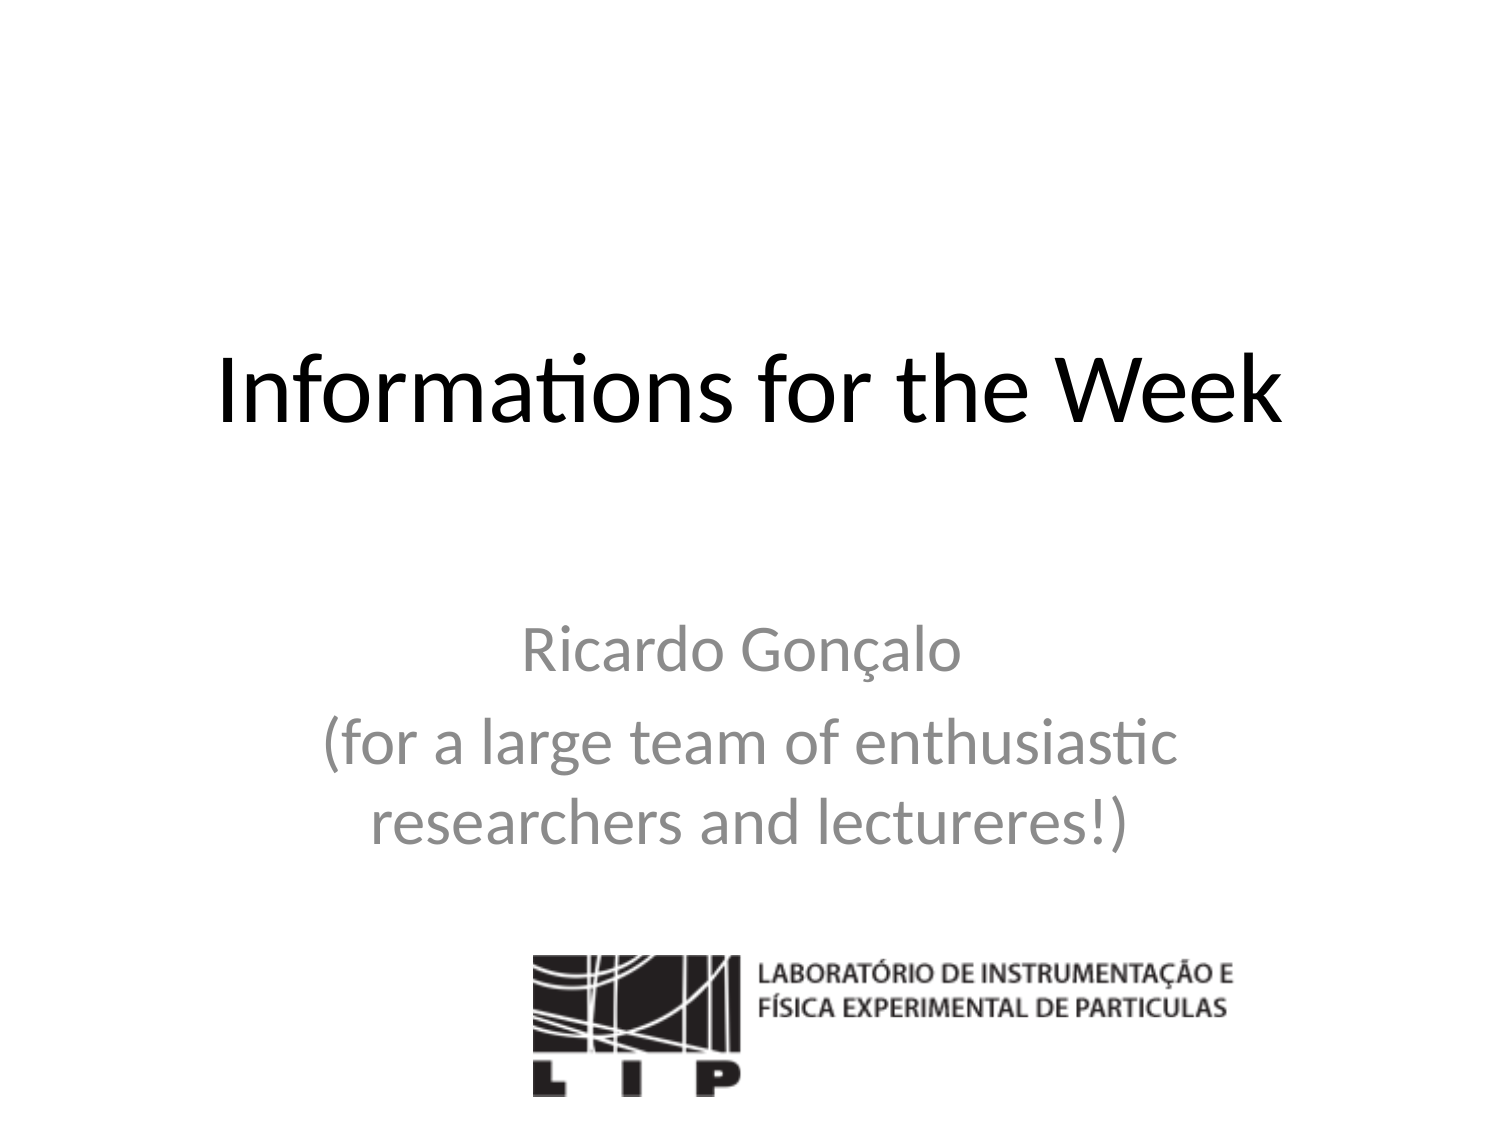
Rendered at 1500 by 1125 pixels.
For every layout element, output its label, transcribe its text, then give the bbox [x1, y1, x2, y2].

title Informations for the Week [112, 261, 1388, 504]
picture [533, 954, 1247, 1097]
subtitle Ricardo Gonçalo (for a large team of enthusiastic researchers and lectureres!) [225, 597, 1275, 885]
